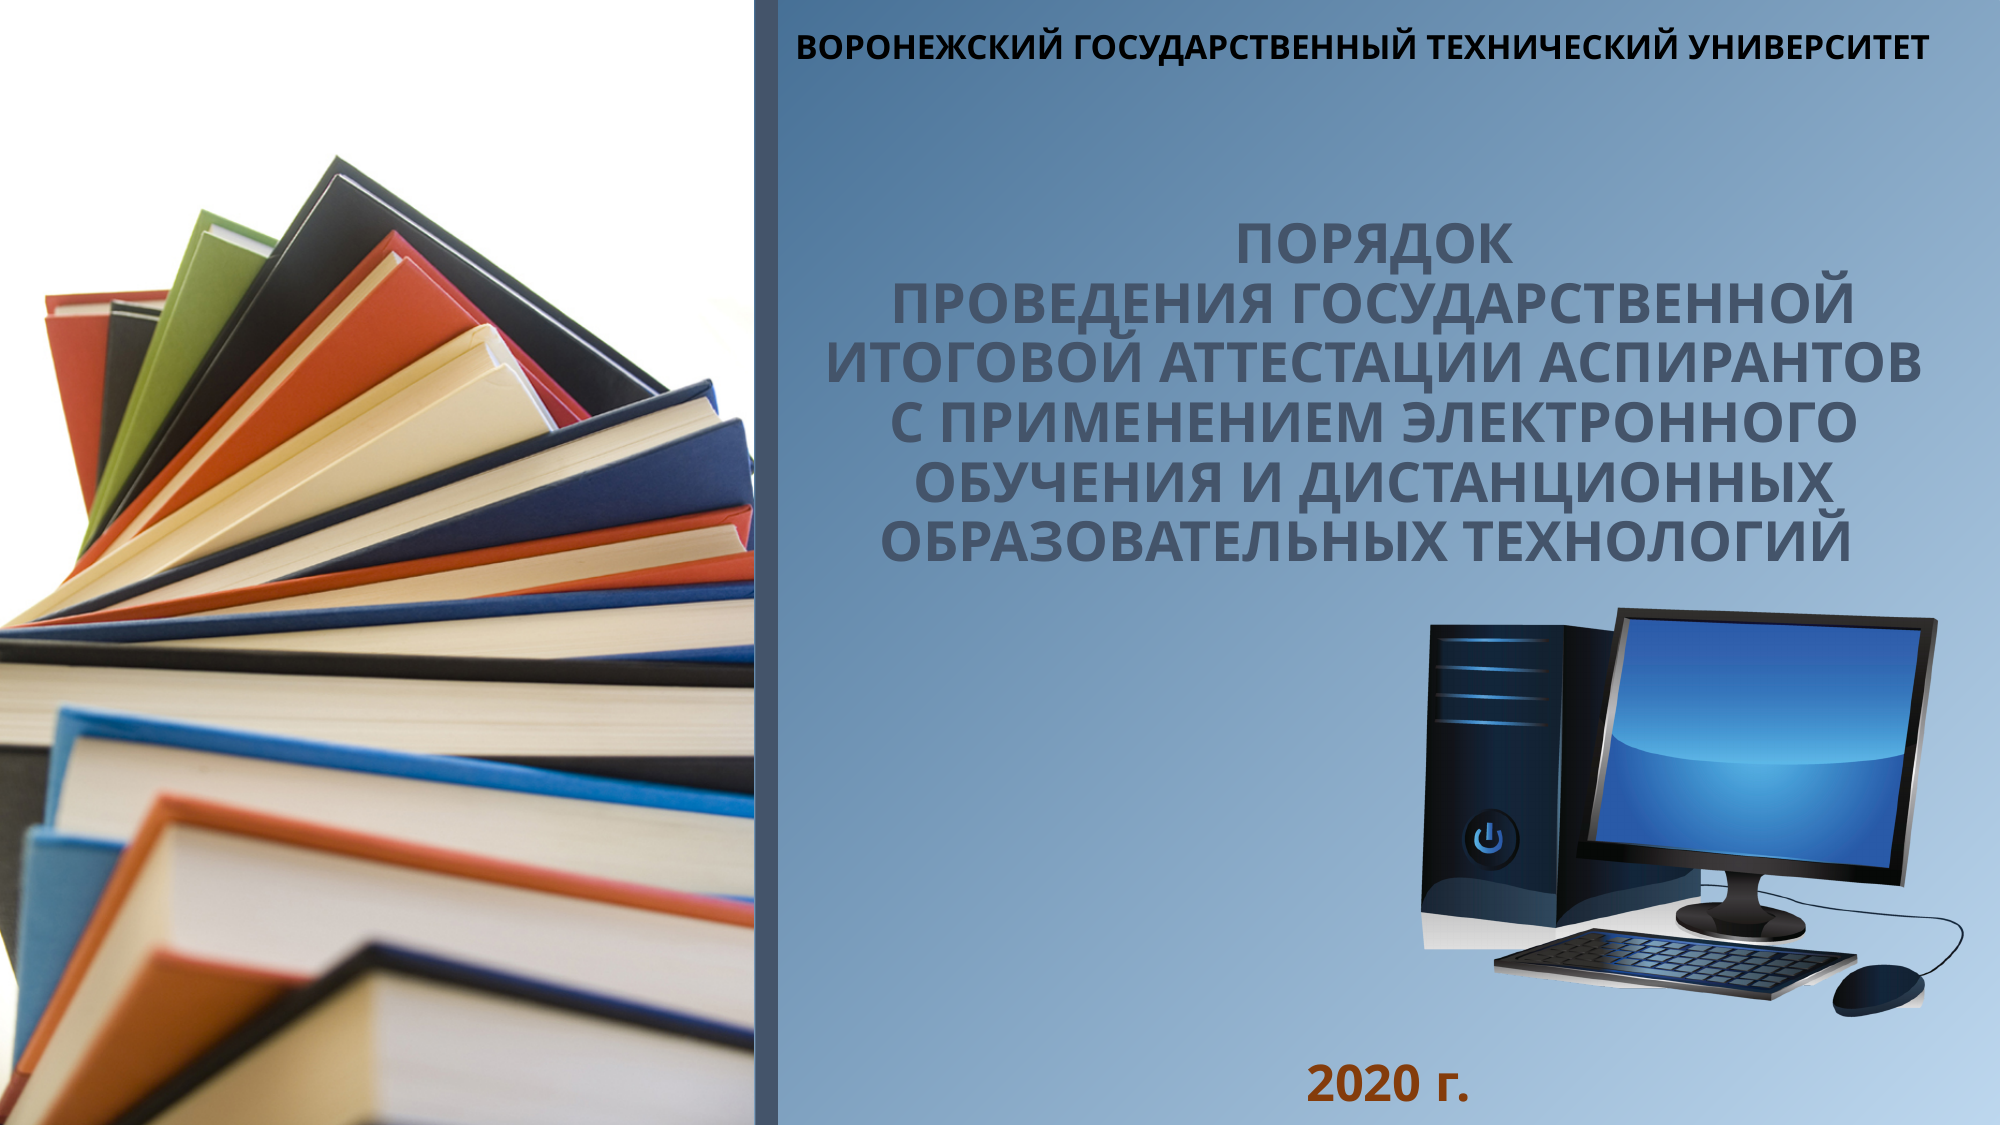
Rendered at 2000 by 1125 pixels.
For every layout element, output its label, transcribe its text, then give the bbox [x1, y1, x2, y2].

picture [1413, 597, 1972, 1027]
text_box ВОРОНЕЖСКИЙ ГОСУДАРСТВЕННЫЙ ТЕХНИЧЕСКИЙ УНИВЕРСИТЕТ [780, 19, 1947, 74]
picture [0, 0, 754, 1125]
title Порядок ПРОВЕДЕНИЯ ГОСУДАРСТВЕННОЙ ИТОГОВОЙ АТТЕСТАЦИИ аспирантов С ПРИМЕНЕНИЕМ ЭЛЕКТРОННОГО ОБУЧЕНИЯ И ДИСТАНЦИОННЫХ ОБРАЗОВАТЕЛЬНЫХ ТЕХНОЛОГИЙ [799, 184, 1950, 584]
subtitle 2020 г. [777, 1044, 2000, 1123]
